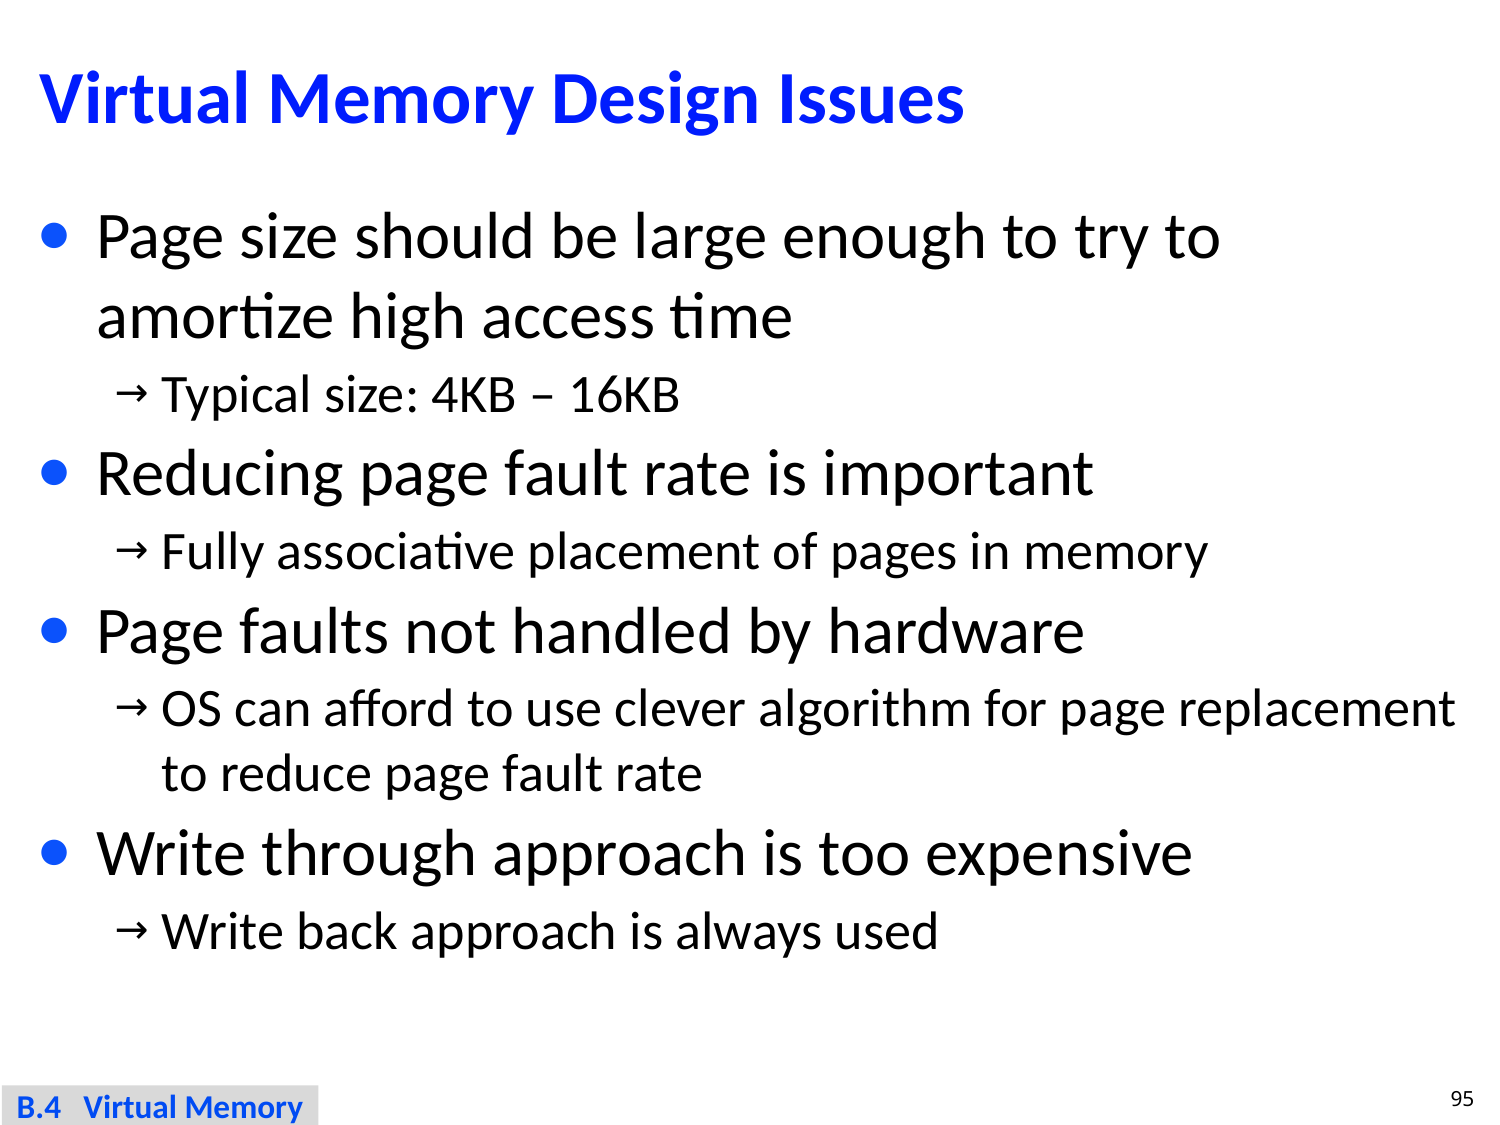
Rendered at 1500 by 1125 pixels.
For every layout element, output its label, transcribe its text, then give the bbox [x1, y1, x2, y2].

text_box B.4 Virtual Memory [1, 1085, 319, 1125]
title Virtual Memory Design Issues [24, 23, 1478, 176]
slide_number 95 [1425, 1074, 1500, 1125]
list Page size should be large enough to try to amortize high access time Typical size: 4KB – 16KB Reducing page fault rate is important Fully associative placement of pages in memory Page faults not handled by hardware OS can afford to use clever algorithm for page replacement to reduce page fault rate Write through approach is too expensive Write back approach is always used [24, 184, 1478, 1077]
